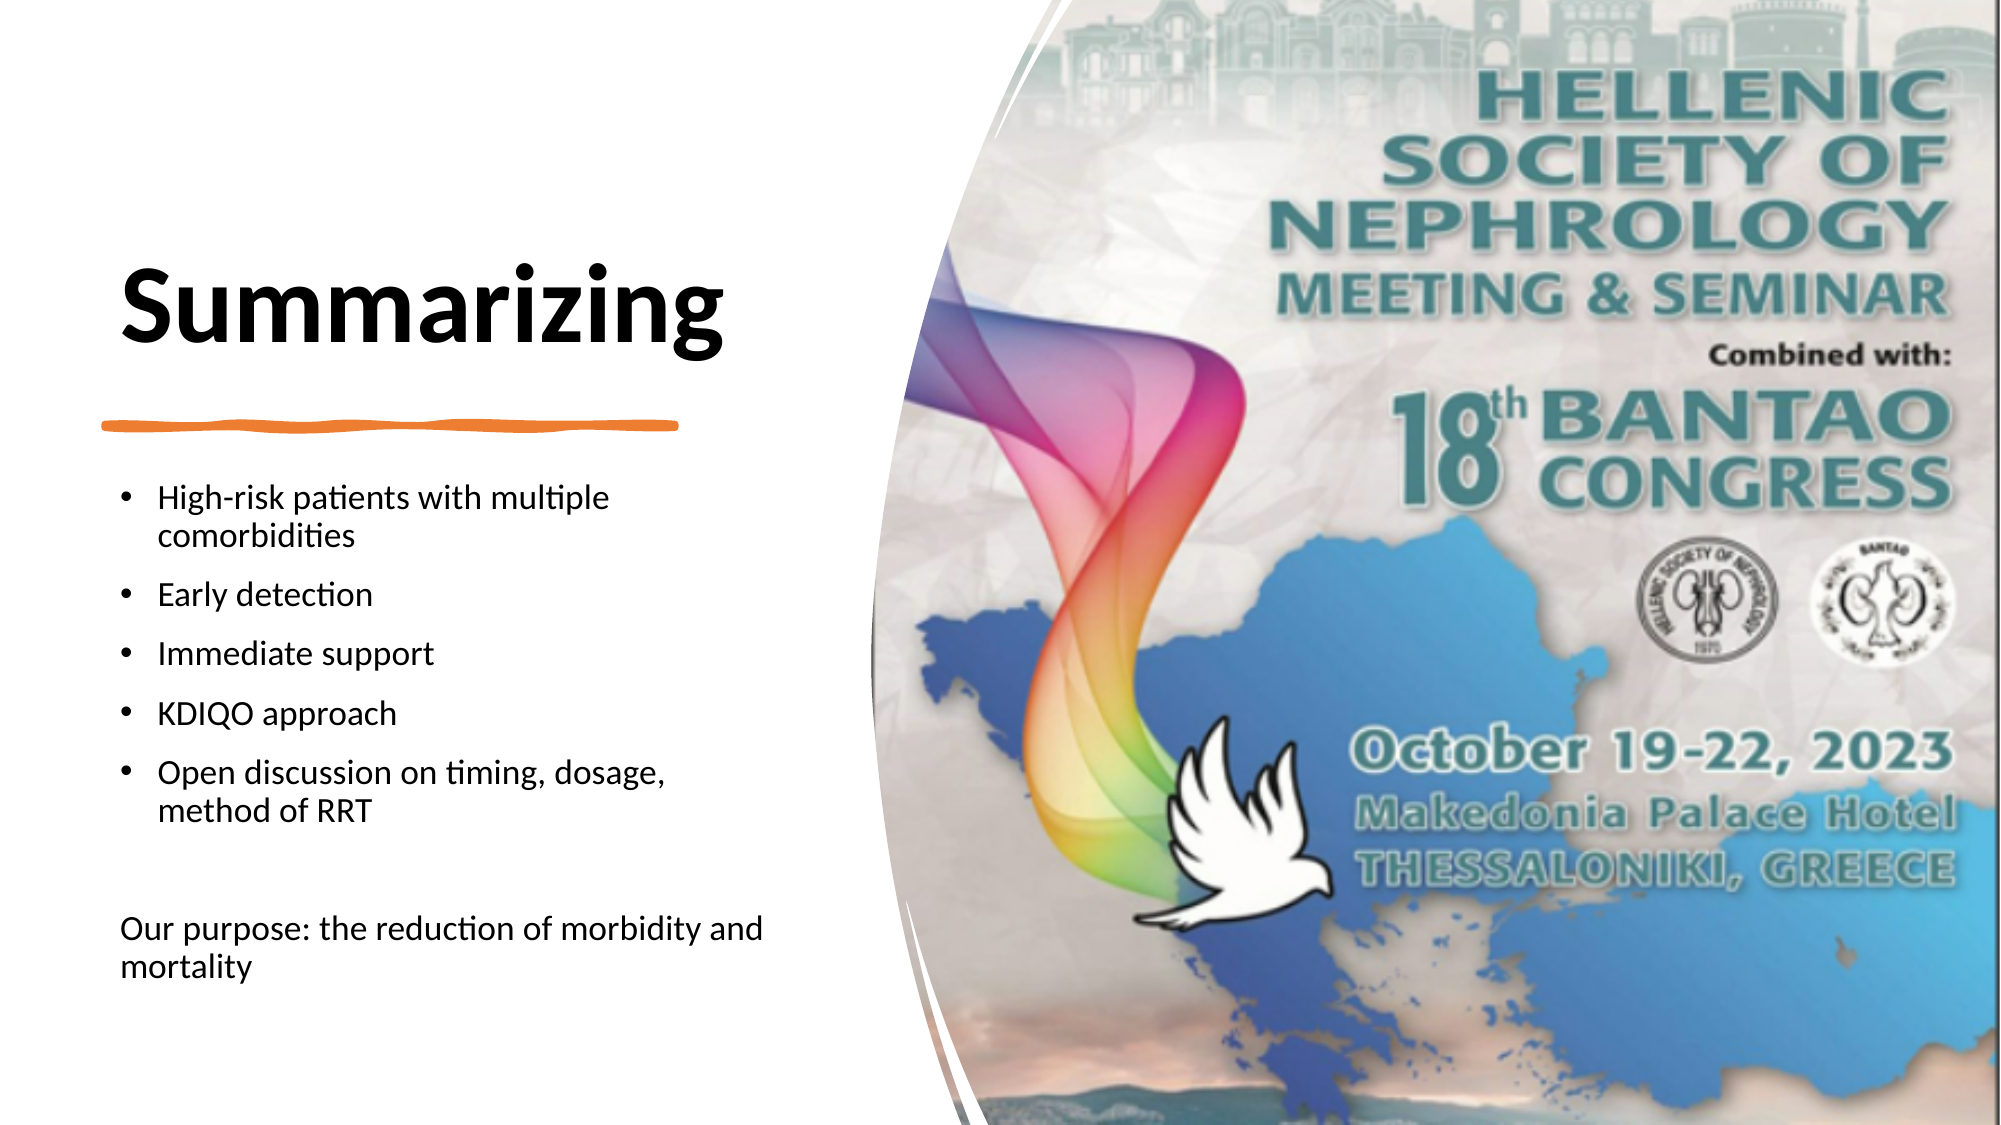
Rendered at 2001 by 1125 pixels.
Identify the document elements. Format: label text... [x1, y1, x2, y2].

title Summarizing [105, 53, 822, 375]
list High-risk patients with multiple comorbidities Early detection Immediate support KDIQO approach Open discussion on timing, dosage, method of RRT Our purpose: the reduction of morbidity and mortality [105, 471, 802, 1016]
text_box [103, 421, 676, 431]
text_box [0, 0, 871, 1125]
picture [871, 0, 2000, 1125]
